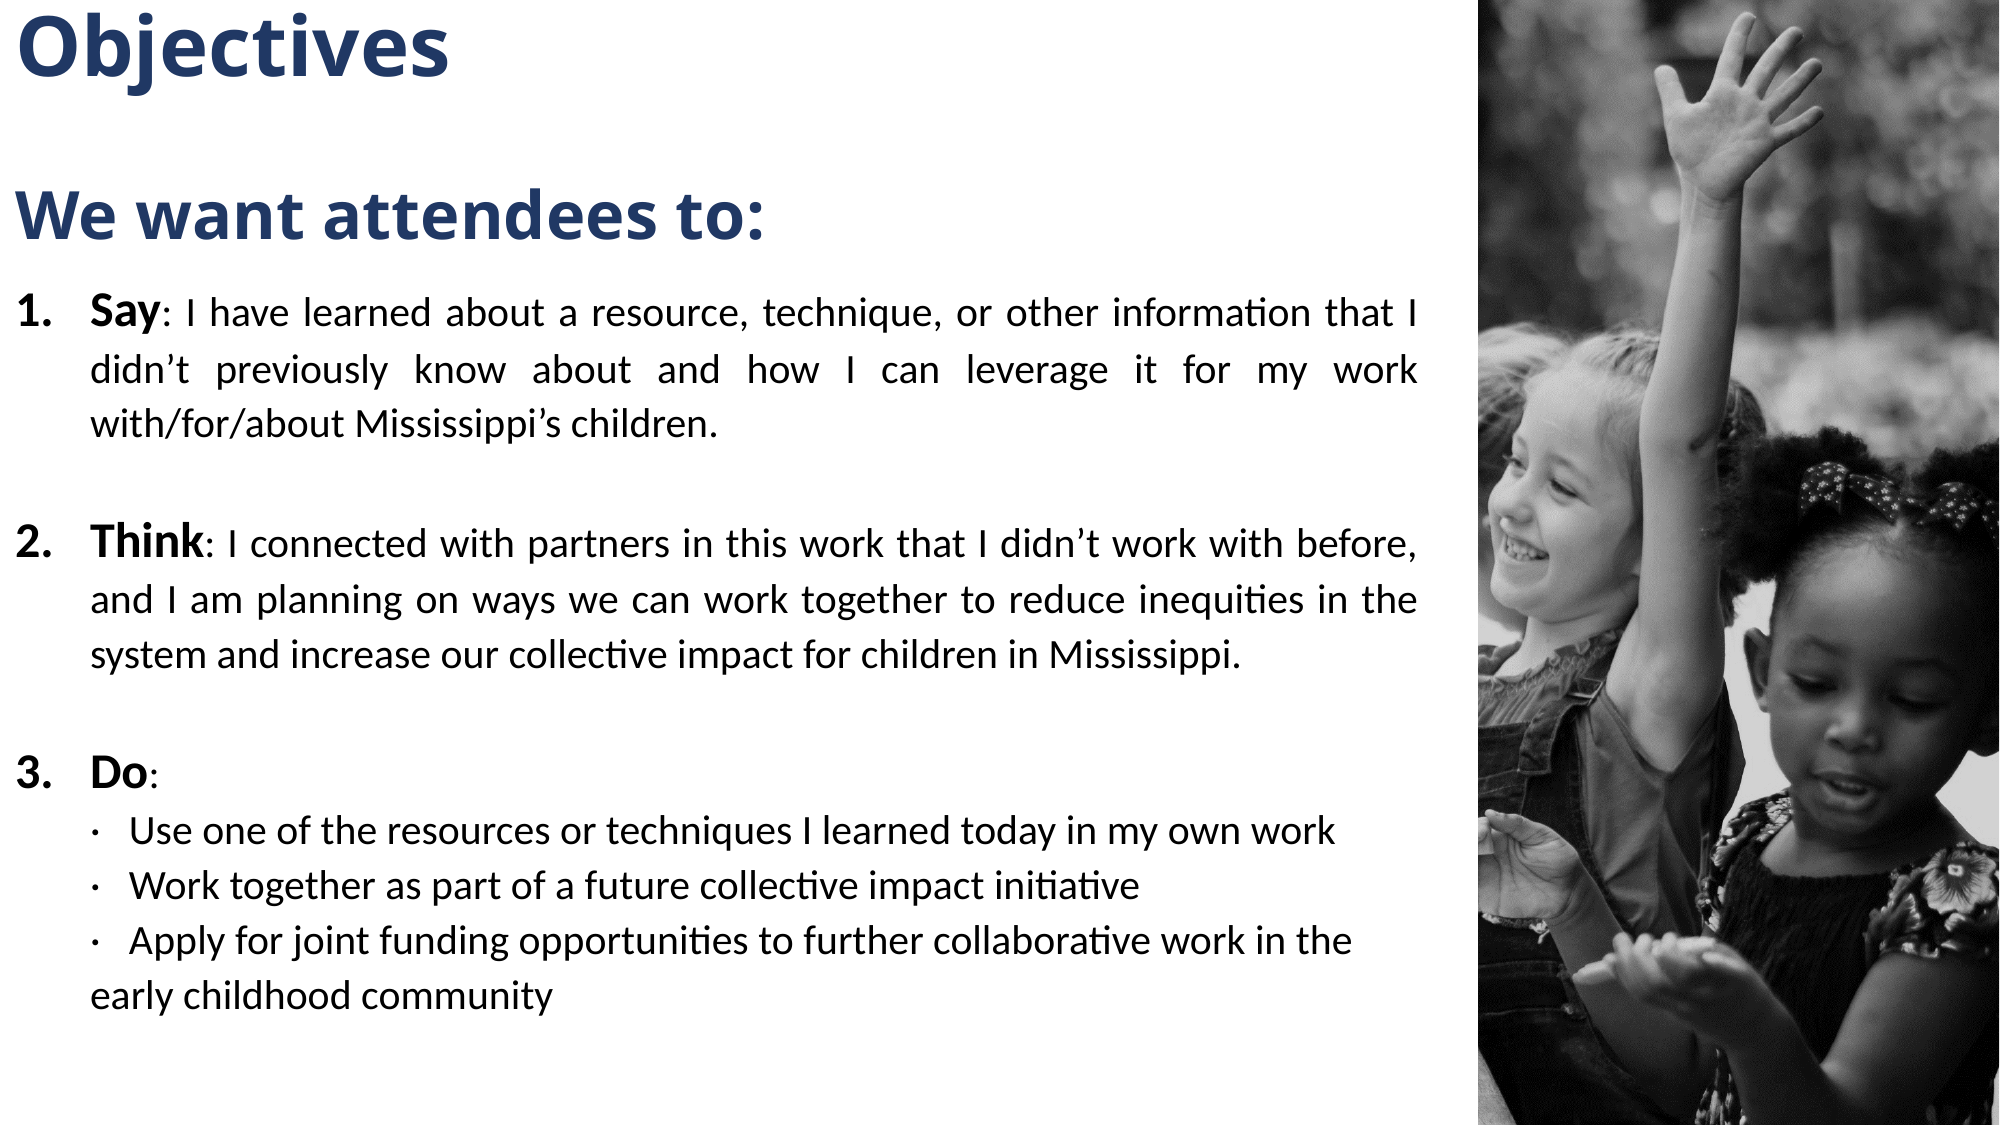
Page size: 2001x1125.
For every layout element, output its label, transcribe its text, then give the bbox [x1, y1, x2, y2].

text_box ​Objectives We want attendees to: [0, 0, 1150, 261]
picture [1478, 0, 2000, 1125]
text_box Say: I have learned about a resource, technique, or other information that I didn’t previously know about and how I can leverage it for my work with/for/about Mississippi’s children. Think: I connected with partners in this work that I didn’t work with before, and I am planning on ways we can work together to reduce inequities in the system and increase our collective impact for children in Mississippi. Do: · Use one of the resources or techniques I learned today in my own work · Work together as part of a future collective impact initiative · Apply for joint funding opportunities to further collaborative work in the early childhood community [0, 262, 1434, 1076]
